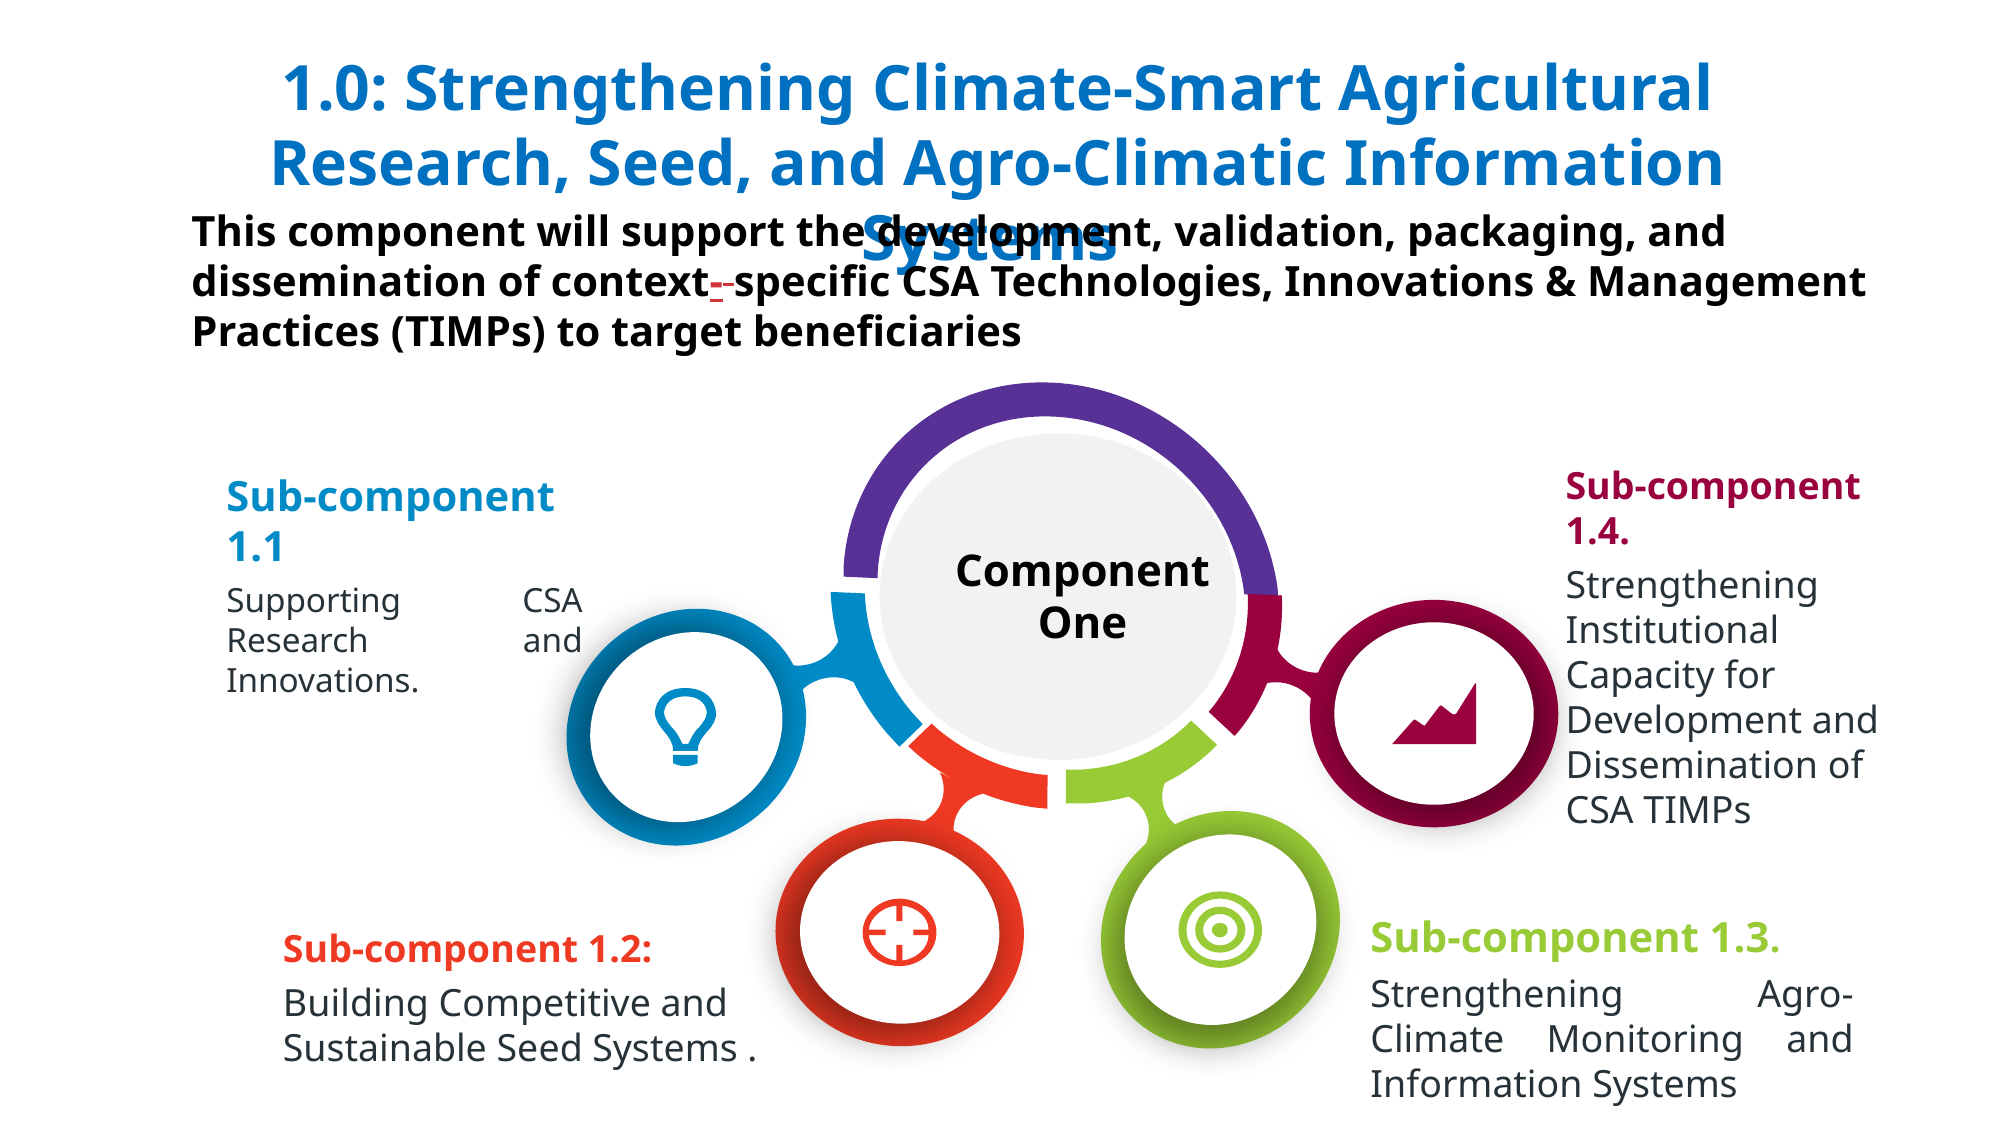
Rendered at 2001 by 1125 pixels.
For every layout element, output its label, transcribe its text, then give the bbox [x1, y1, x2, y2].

text_box This component will support the development, validation, packaging, and dissemination of context- specific CSA Technologies, Innovations & Management Practices (TIMPs) to target beneficiaries [176, 197, 1916, 362]
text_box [211, 377, 1906, 1125]
text_box 1.0: Strengthening Climate-Smart Agricultural Research, Seed, and Agro-Climatic Information Systems [121, 40, 1876, 280]
